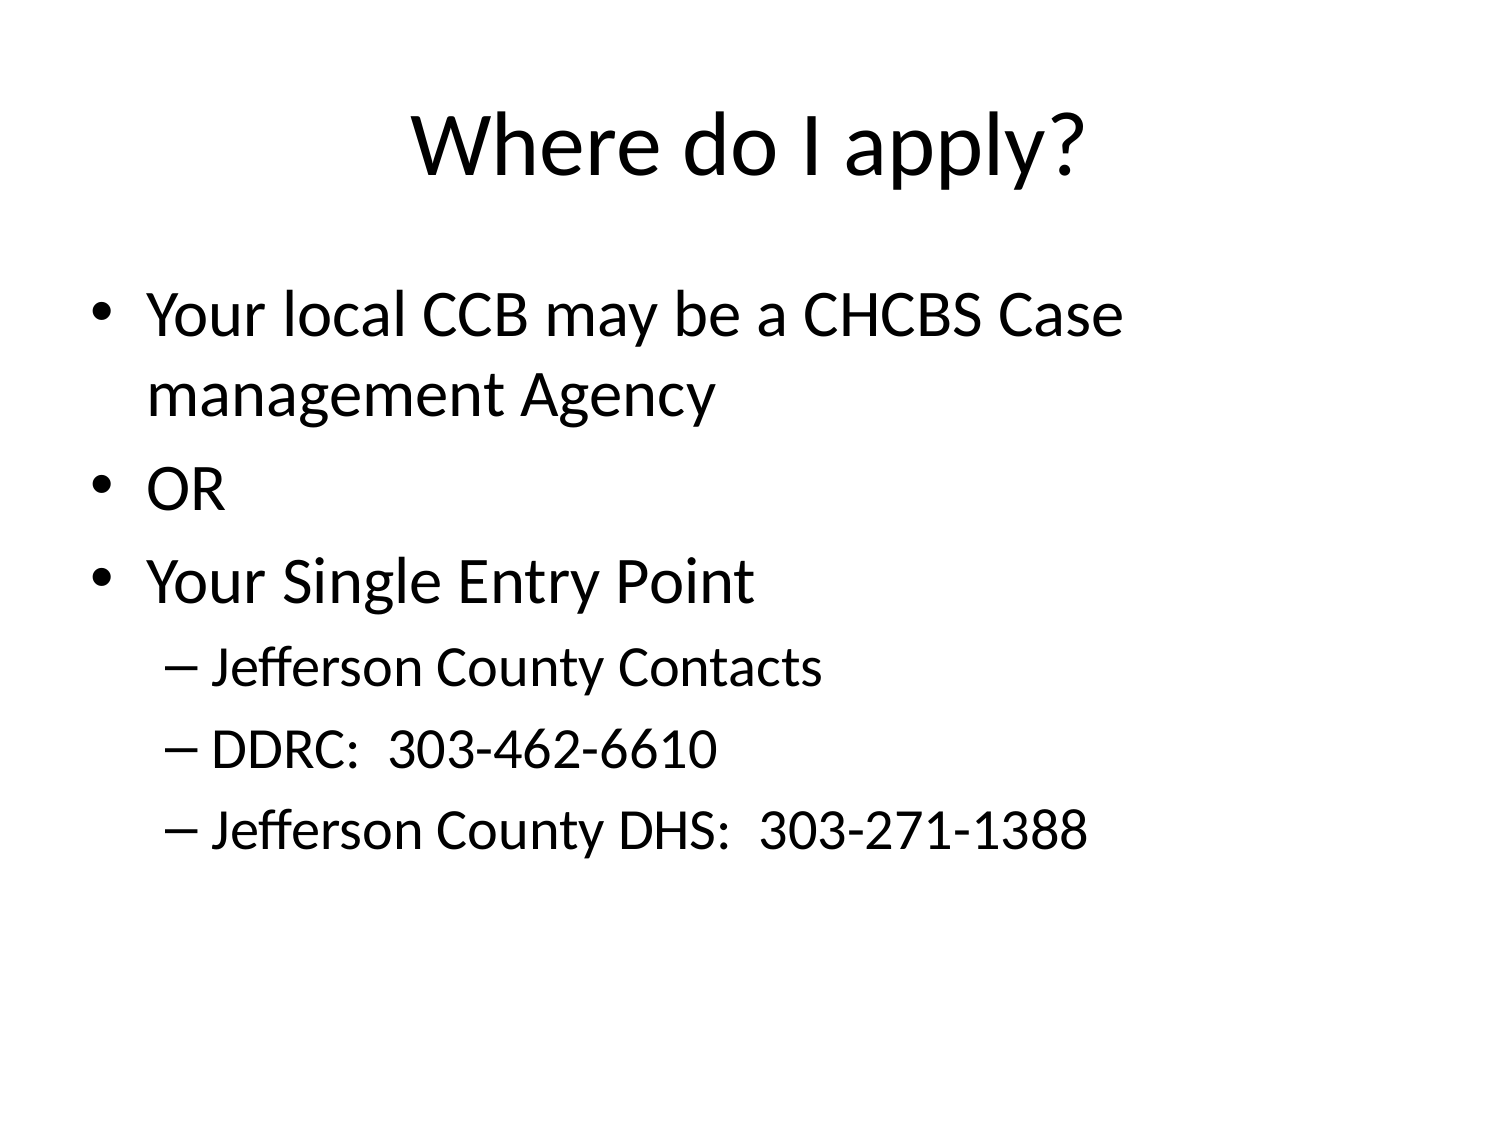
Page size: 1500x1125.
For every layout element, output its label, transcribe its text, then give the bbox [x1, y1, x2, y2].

title Where do I apply? [75, 45, 1425, 233]
list Your local CCB may be a CHCBS Case management Agency OR Your Single Entry Point Jefferson County Contacts DDRC: 303-462-6610 Jefferson County DHS: 303-271-1388 [75, 262, 1425, 1005]
